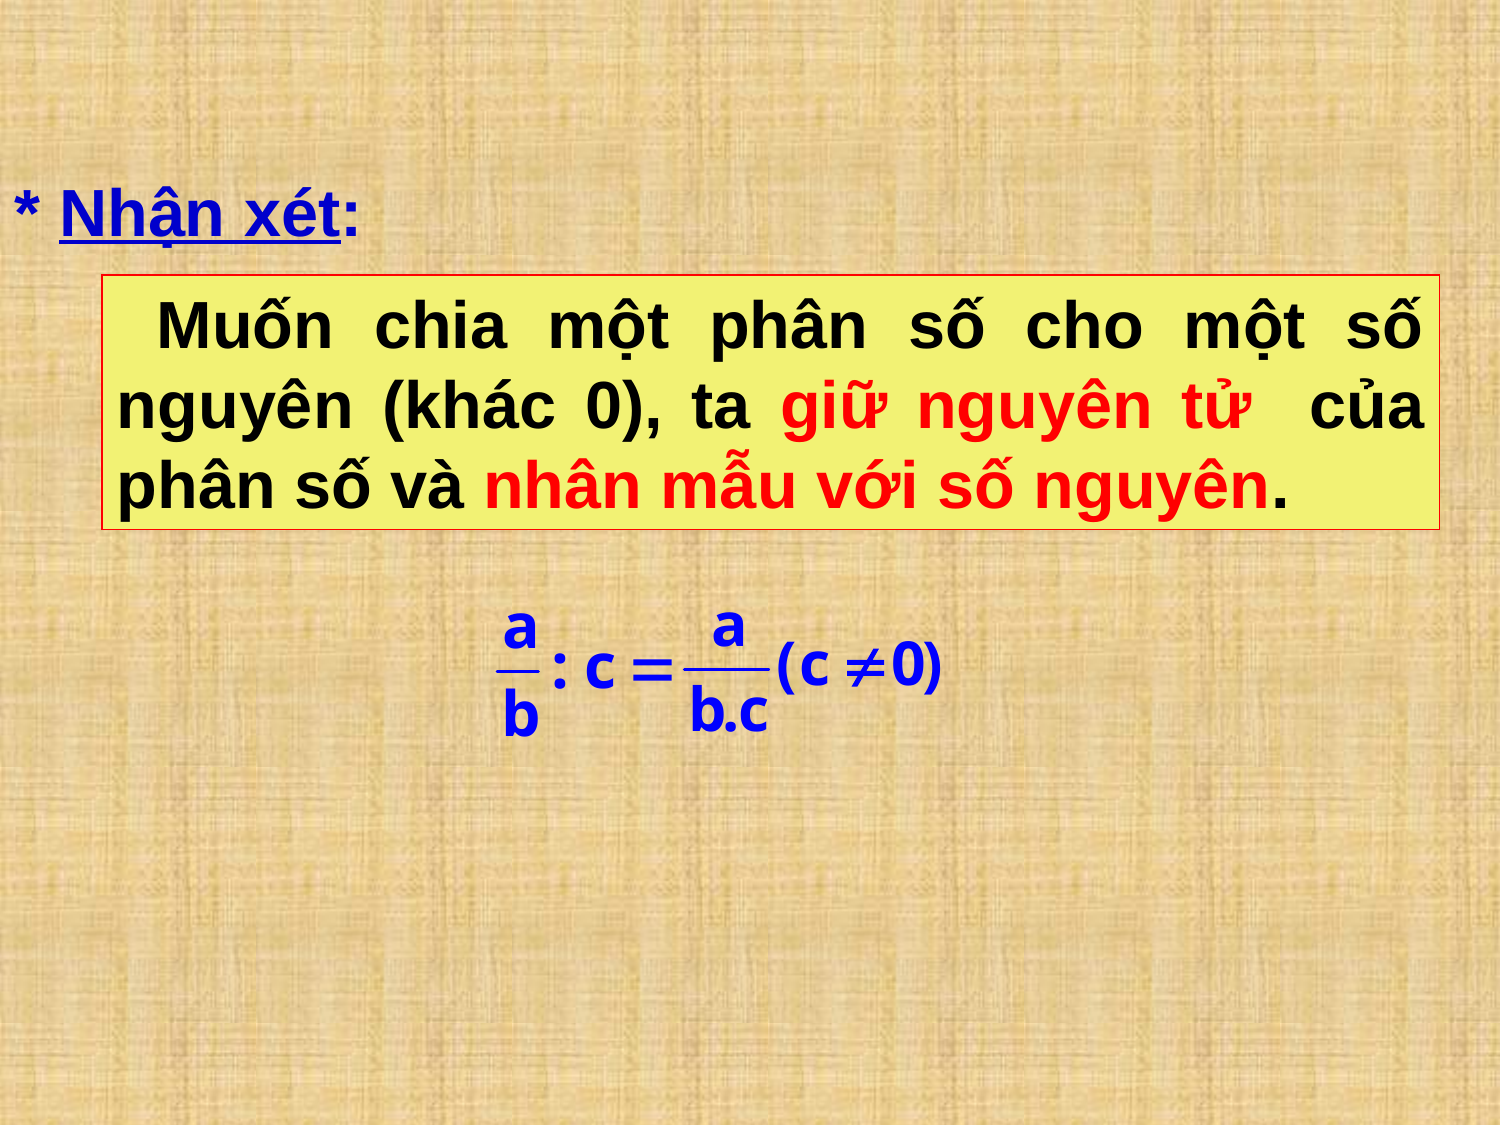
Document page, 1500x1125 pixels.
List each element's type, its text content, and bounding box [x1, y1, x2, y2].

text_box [674, 587, 951, 747]
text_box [487, 587, 674, 752]
text_box * Nhận xét: [0, 162, 678, 258]
picture [0, 0, 1500, 1125]
text_box Muốn chia một phân số cho một số nguyên (khác 0), ta giữ nguyên tử của phân số và nhân mẫu với số nguyên. [102, 274, 1440, 530]
